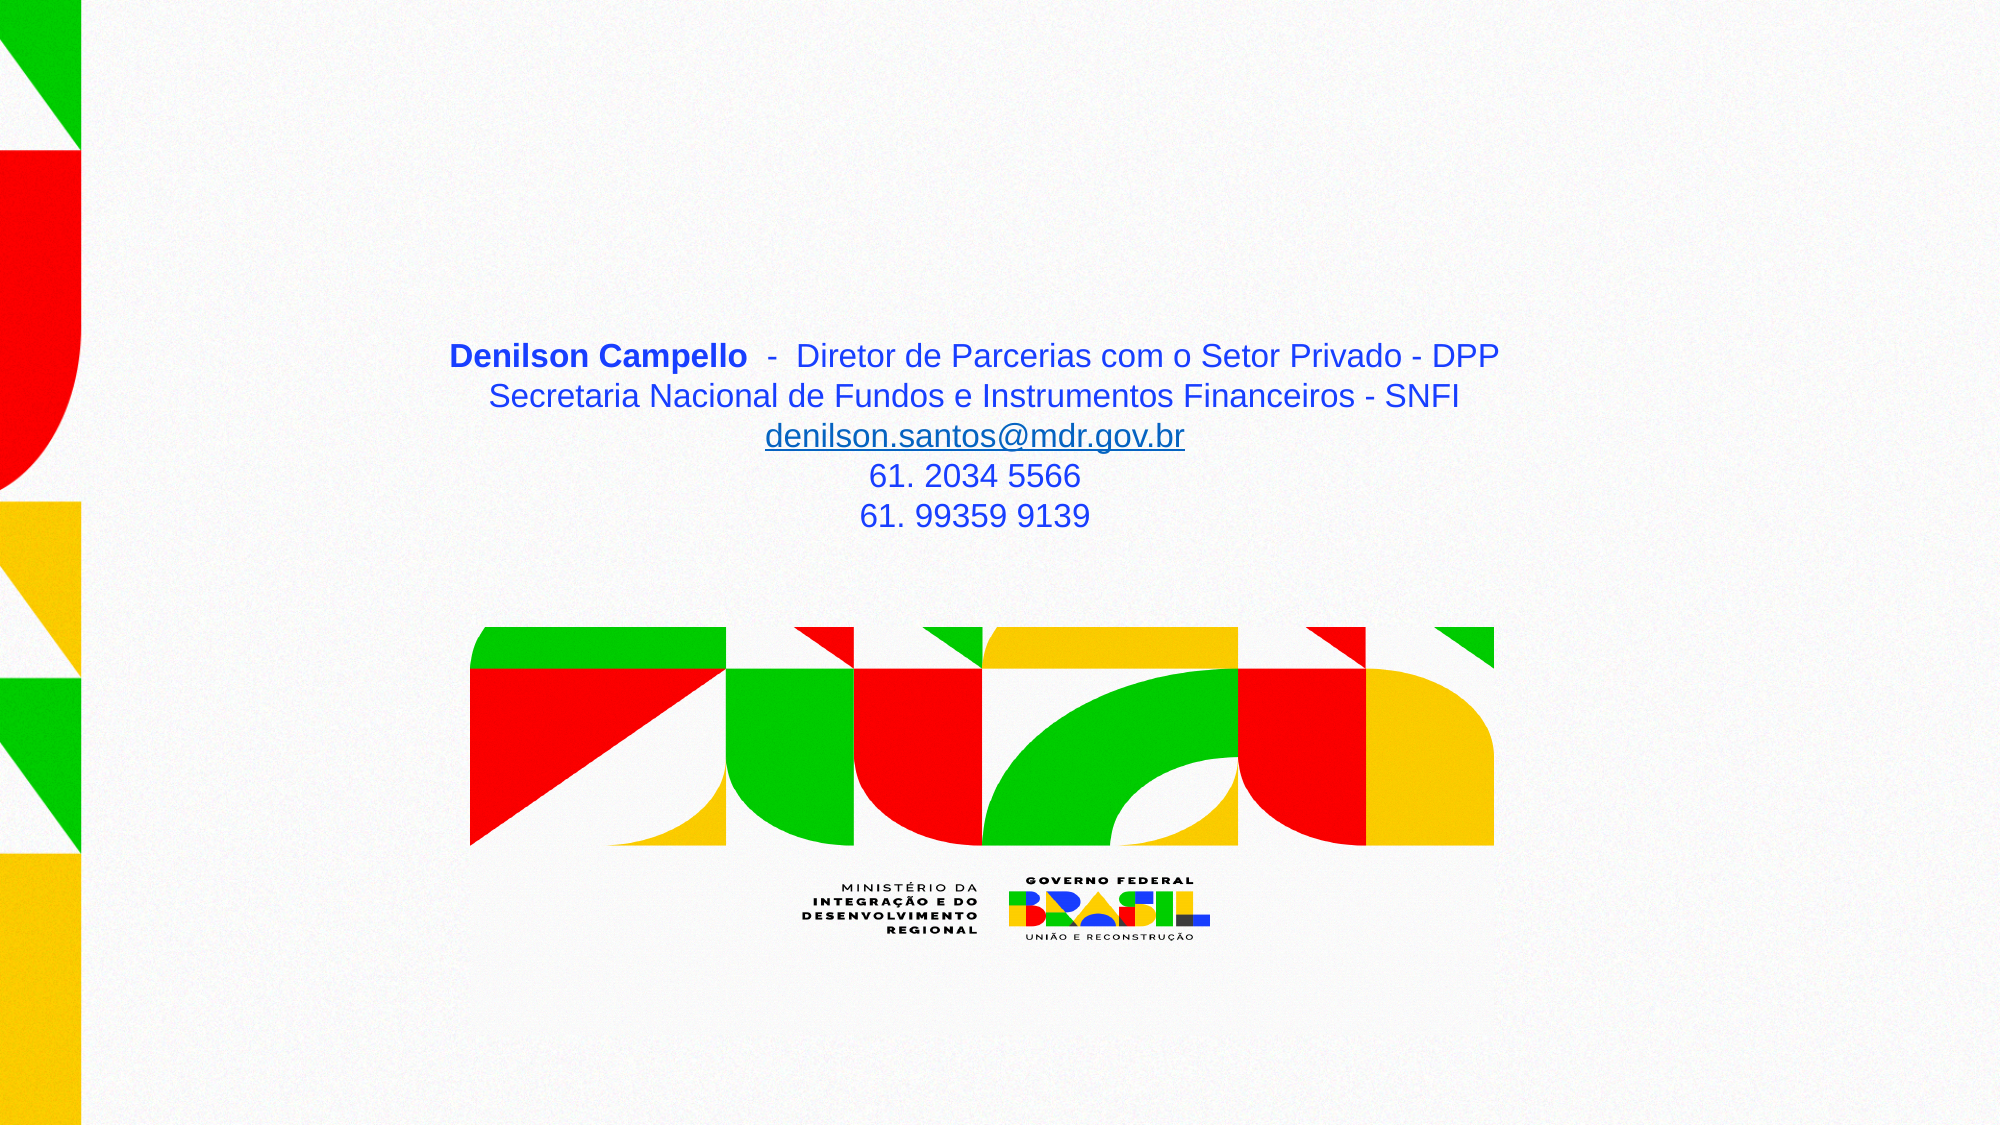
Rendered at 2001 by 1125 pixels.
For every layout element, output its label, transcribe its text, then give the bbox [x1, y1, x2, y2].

text_box Denilson Campello - Diretor de Parcerias com o Setor Privado - DPP Secretaria Nacional de Fundos e Instrumentos Financeiros - SNFI denilson.santos@mdr.gov.br 61. 2034 5566 61. 99359 9139 [408, 326, 1542, 582]
picture [0, 0, 2000, 1125]
